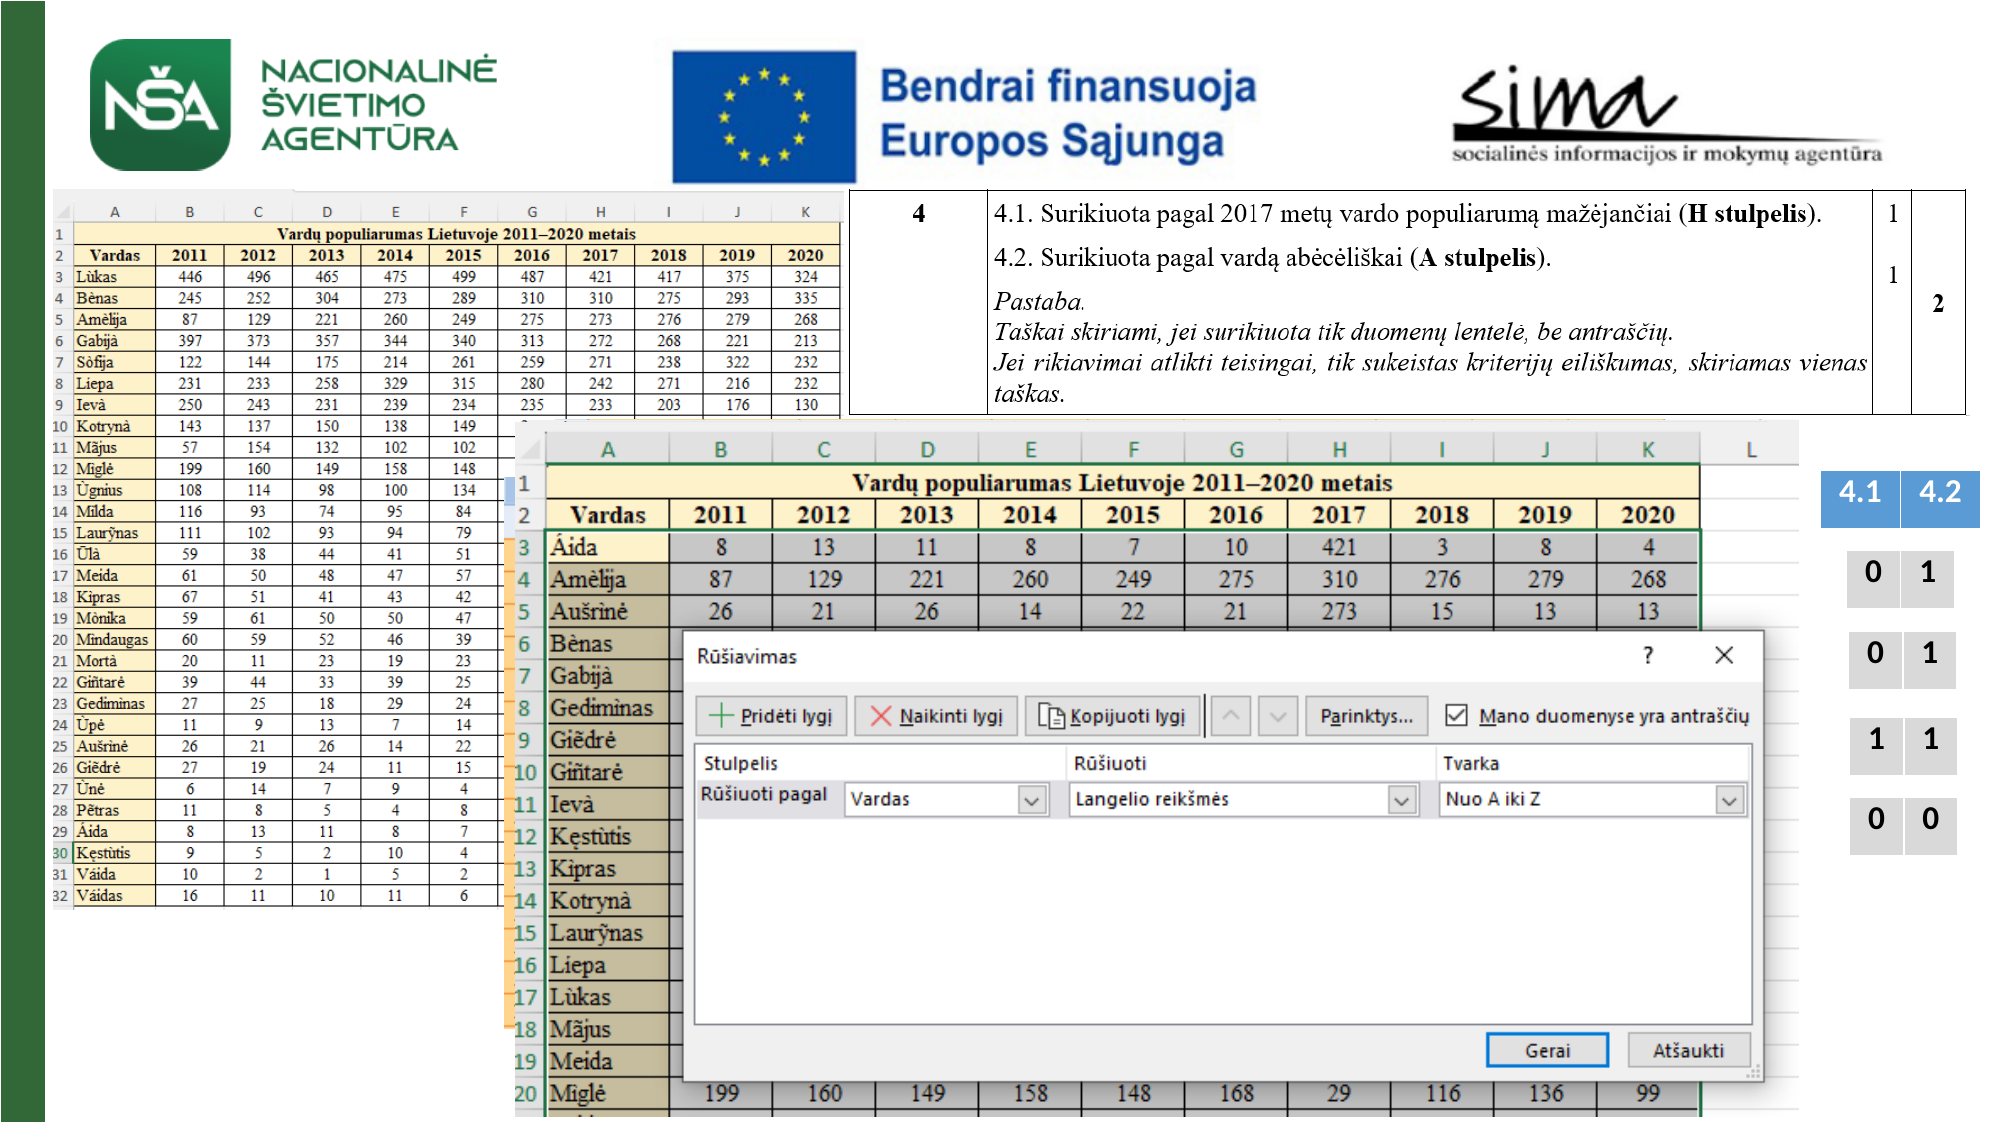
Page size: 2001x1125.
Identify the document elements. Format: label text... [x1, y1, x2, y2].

picture [90, 39, 497, 171]
picture [53, 7, 1970, 1117]
table_header 0 [1849, 632, 1902, 689]
table_header 1 [1850, 718, 1903, 775]
table_header 0 [1905, 798, 1957, 855]
table_header 0 [1850, 798, 1903, 855]
table_header 4.1 [1821, 471, 1900, 528]
table_header 1 [1901, 551, 1954, 608]
table_header 1 [1904, 632, 1956, 689]
table_header 1 [1905, 718, 1957, 775]
table_header 0 [1847, 551, 1900, 608]
table_header 4.2 [1901, 471, 1980, 528]
